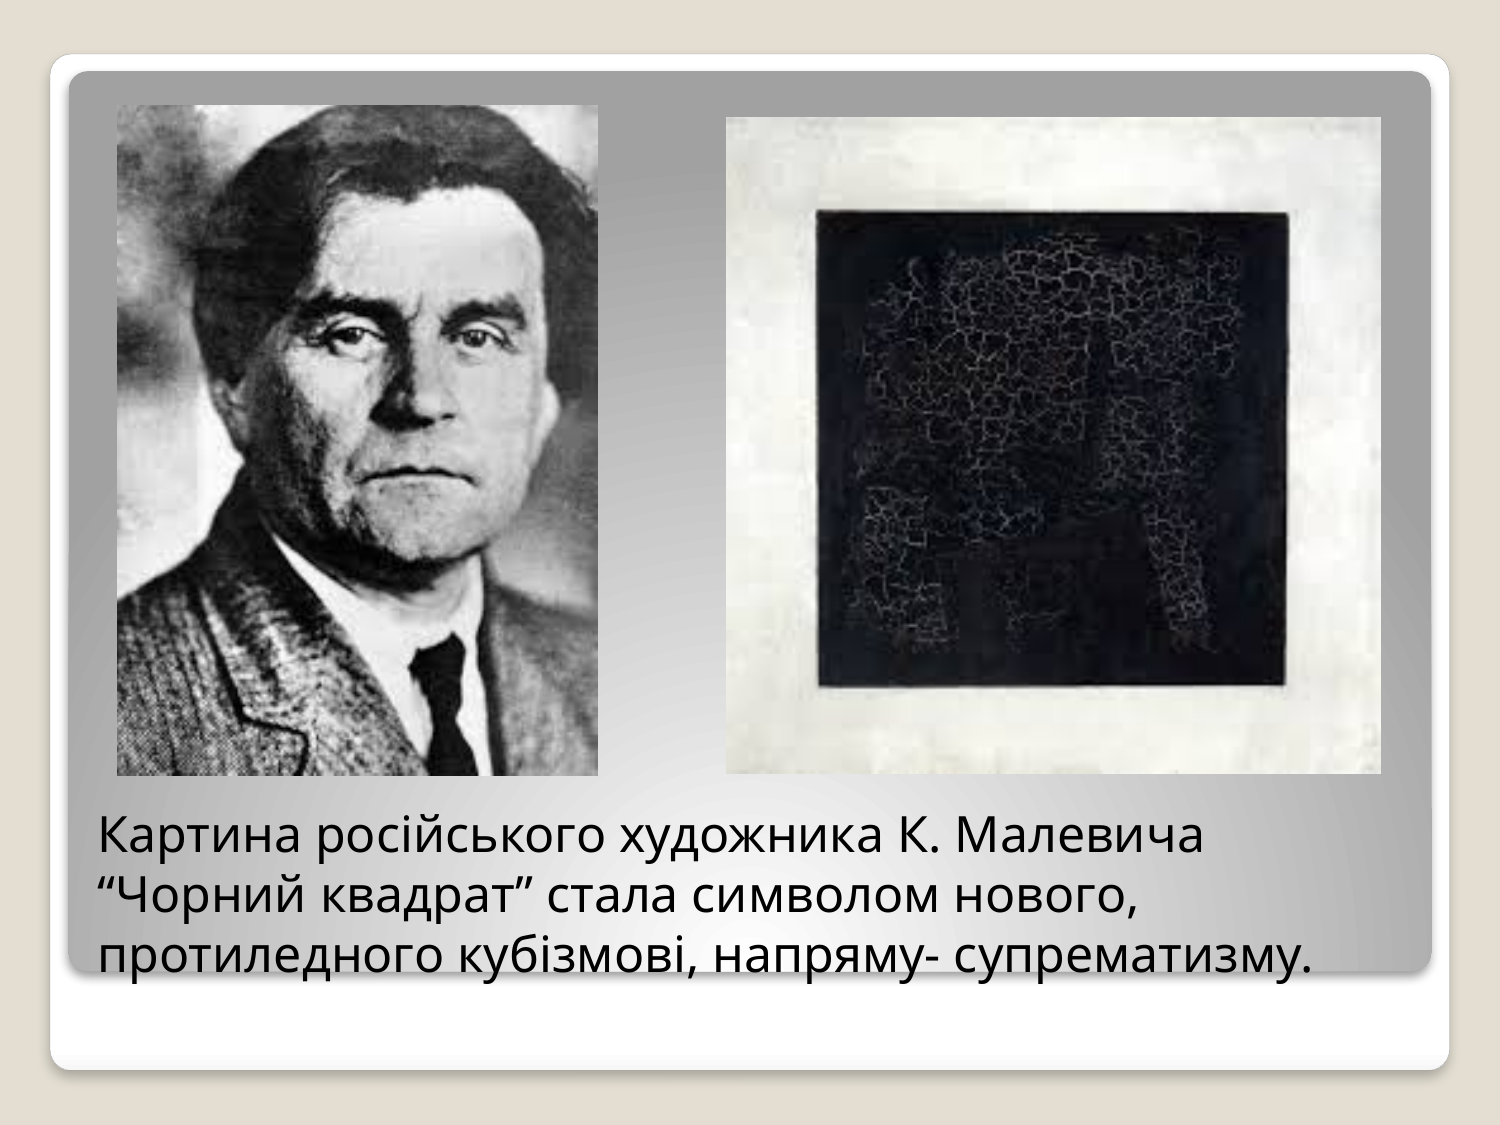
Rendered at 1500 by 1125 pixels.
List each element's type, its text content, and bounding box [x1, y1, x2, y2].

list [116, 105, 598, 776]
title Картина російського художника К. Малевича “Чорний квадрат” стала символом нового, протиледного кубізмові, напряму- супрематизму. [82, 817, 1425, 991]
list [726, 116, 1381, 774]
